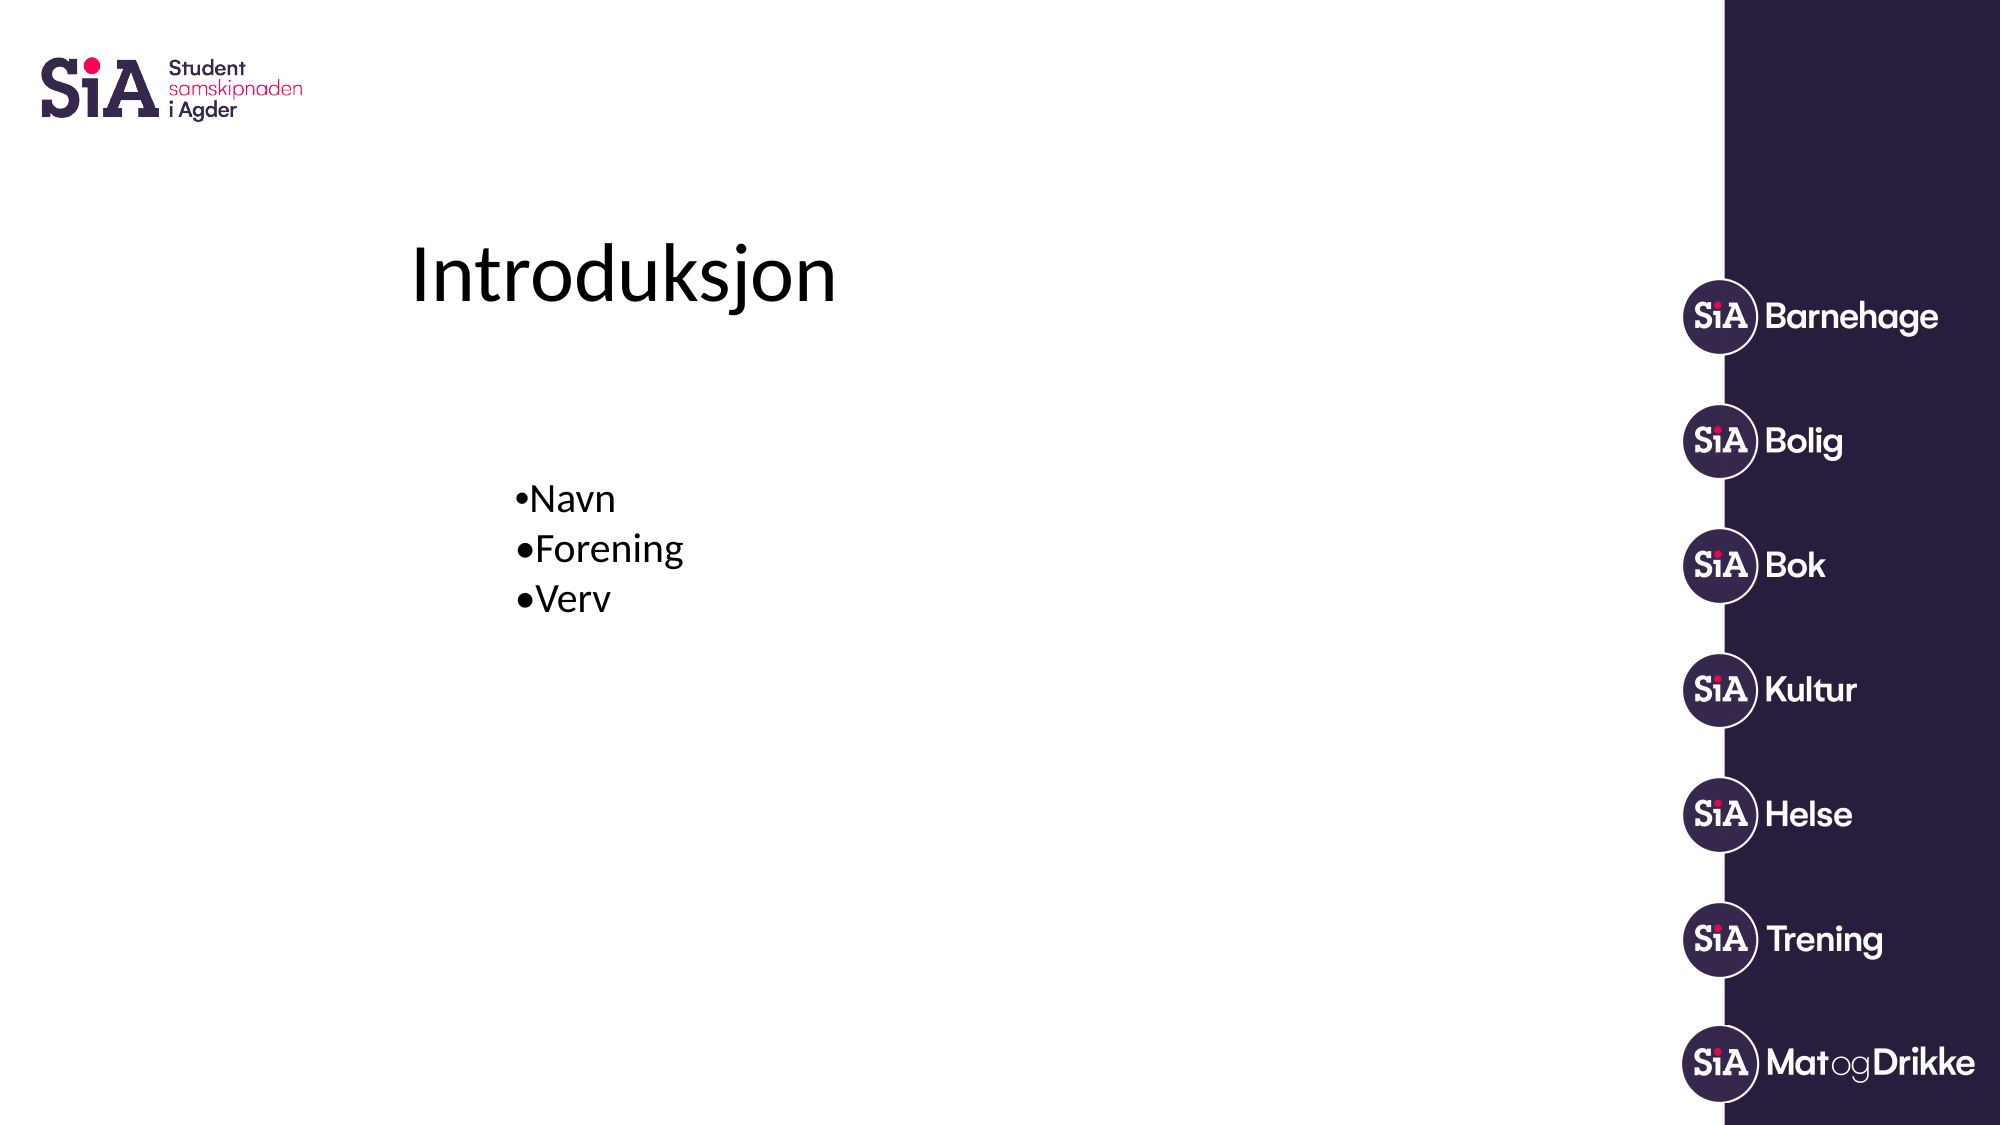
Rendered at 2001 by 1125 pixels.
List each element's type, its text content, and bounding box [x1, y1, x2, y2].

text_box •Navn •Forening •Verv [500, 403, 1500, 629]
picture [1681, 278, 1938, 356]
text_box Introduksjon [395, 210, 1222, 325]
picture [1681, 403, 1842, 480]
picture [1681, 1025, 1976, 1103]
picture [41, 57, 302, 122]
picture [1681, 901, 1882, 979]
picture [1681, 527, 1826, 605]
picture [1681, 652, 1857, 729]
picture [1681, 776, 1852, 854]
